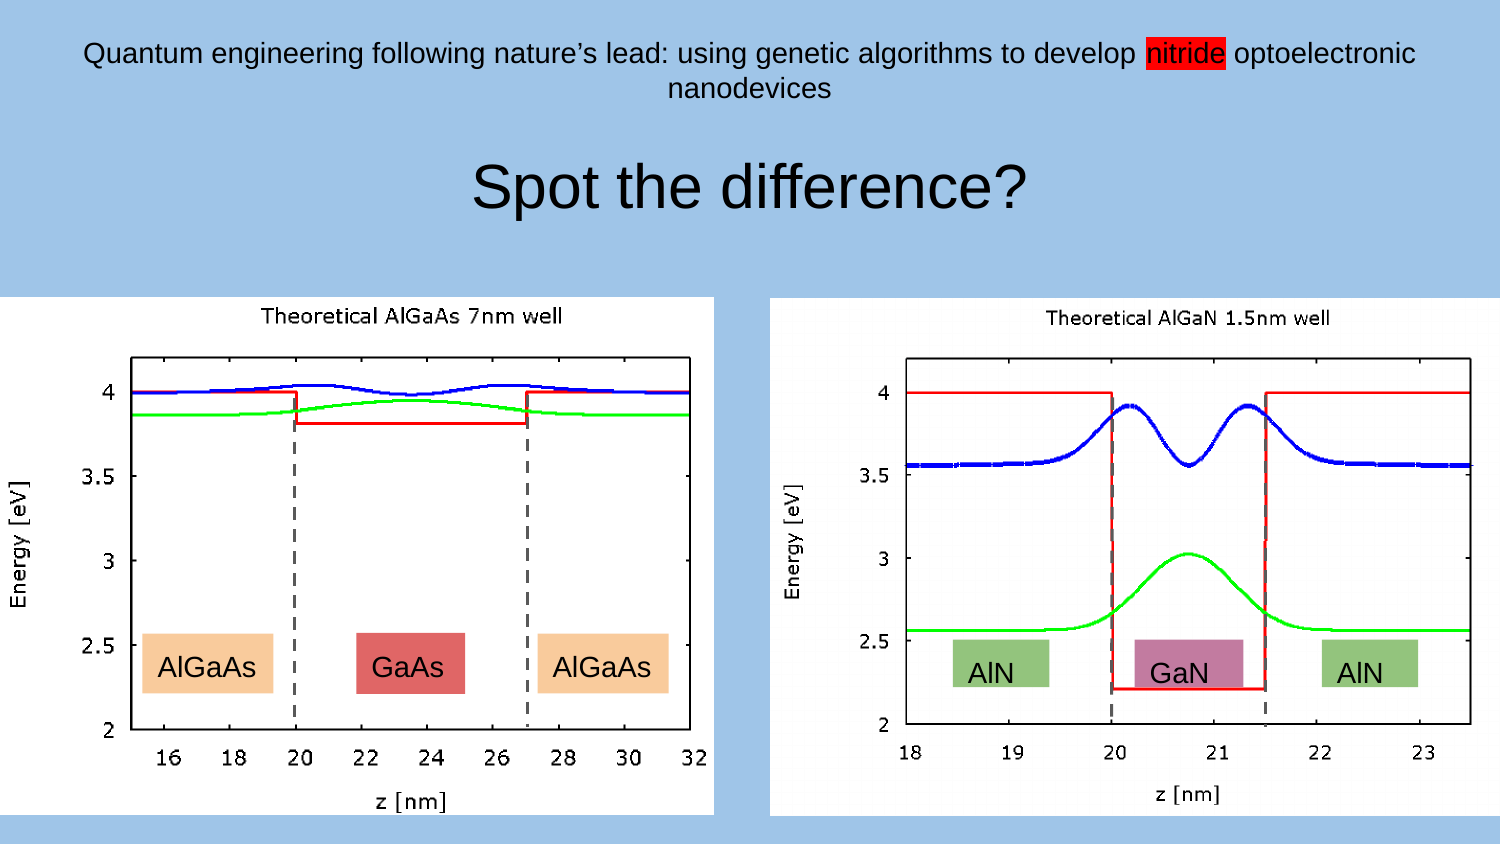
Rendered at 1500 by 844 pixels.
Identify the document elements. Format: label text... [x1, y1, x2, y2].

title Spot the difference? [51, 157, 1449, 236]
picture [0, 296, 714, 815]
picture [770, 298, 1500, 816]
text_box Quantum engineering following nature’s lead: using genetic algorithms to develop nitride optoelectronic nanodevices [0, 19, 1500, 96]
